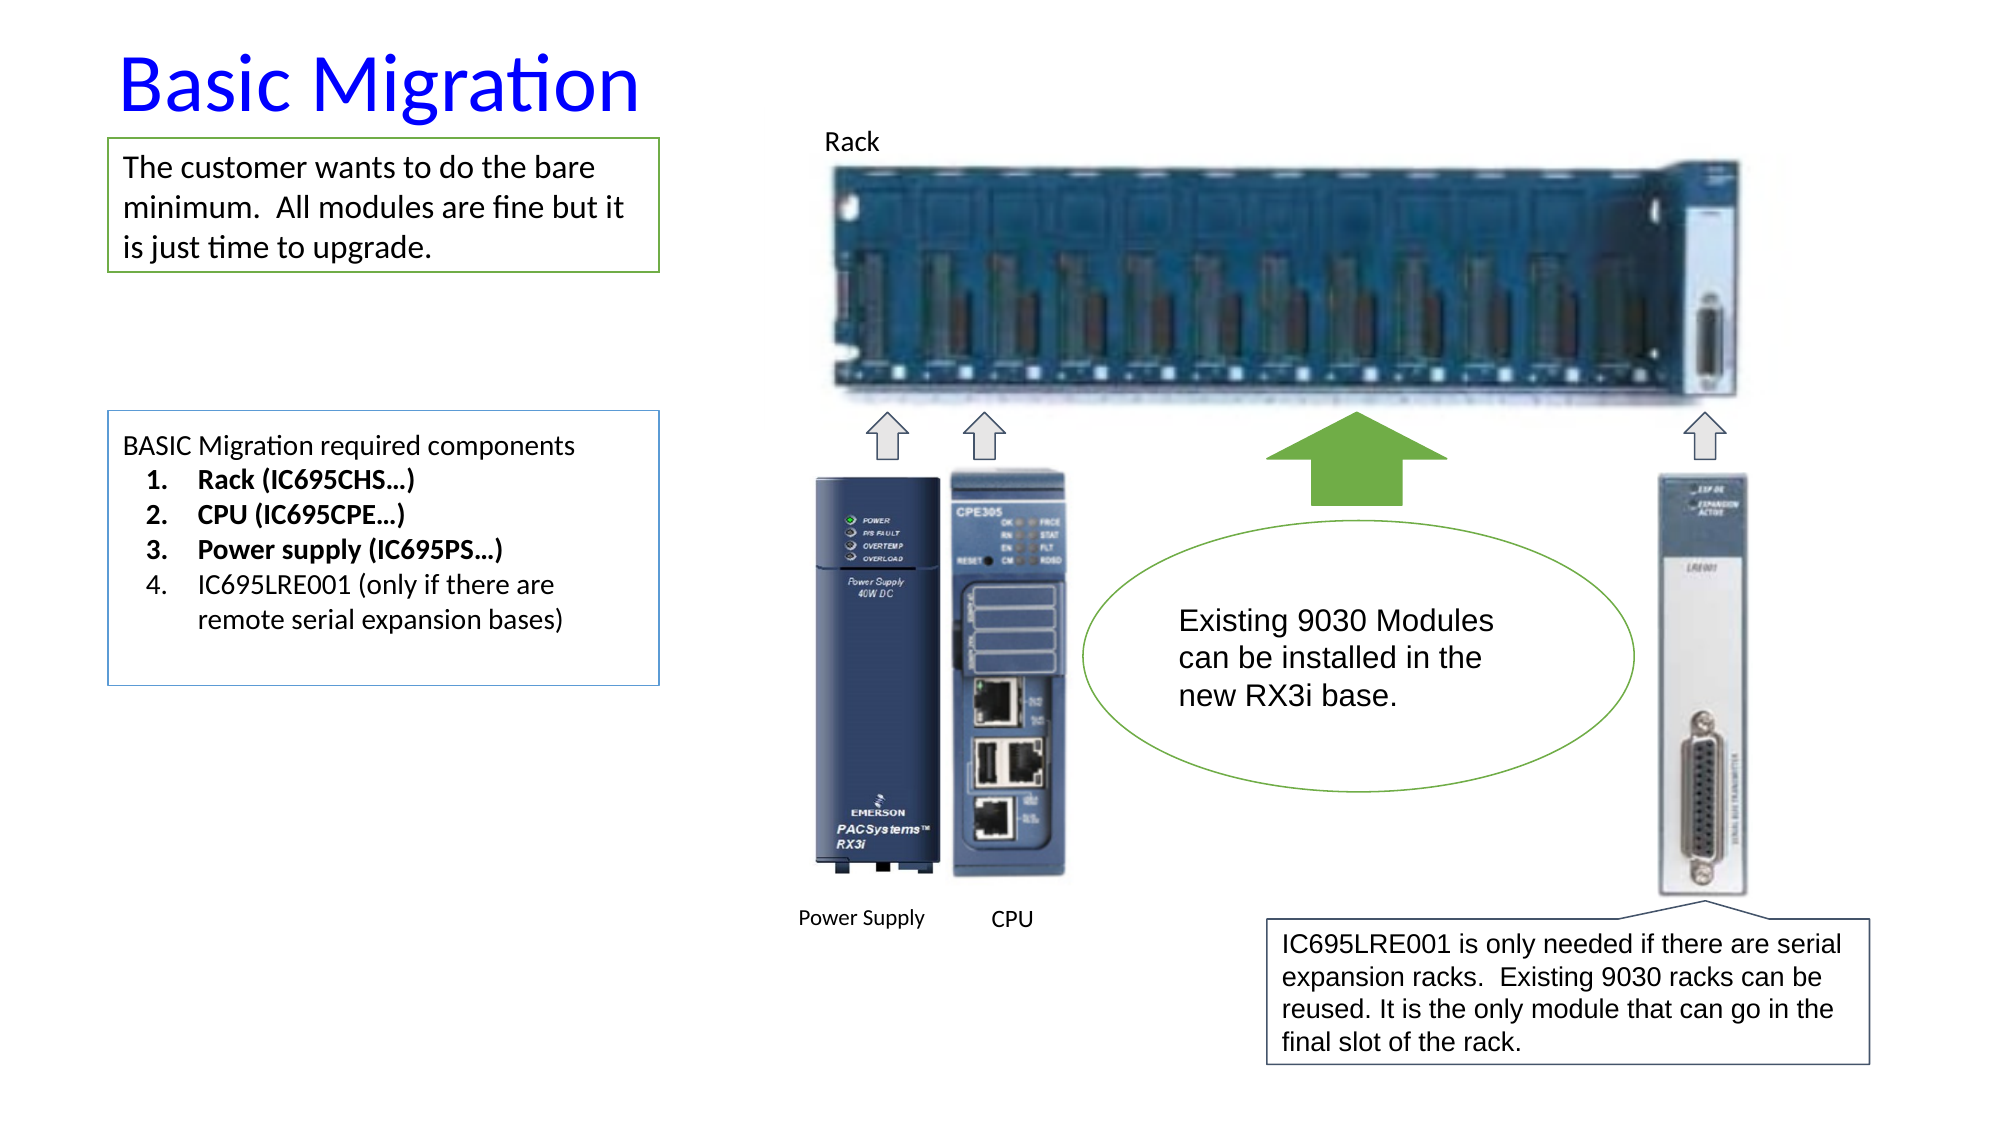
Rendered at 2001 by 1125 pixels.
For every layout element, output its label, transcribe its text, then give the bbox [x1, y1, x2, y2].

picture [1656, 472, 1754, 899]
text_box [973, 440, 996, 457]
picture [809, 459, 1084, 886]
picture [763, 107, 1830, 431]
text_box Existing 9030 Modules can be installed in the new RX3i base. [1088, 520, 1635, 792]
text_box The customer wants to do the bare minimum. All modules are fine but it is just time to upgrade. [108, 137, 660, 273]
text_box CPU [976, 894, 1079, 948]
text_box [1266, 440, 1447, 506]
text_box IC695LRE001 is only needed if there are serial expansion racks. Existing 9030 racks can be reused. It is the only module that can go in the final slot of the rack. [1266, 907, 1870, 1065]
title Basic Migration [103, 31, 1829, 138]
text_box [877, 440, 899, 460]
text_box Power Supply [783, 888, 949, 944]
text_box [1694, 440, 1716, 460]
text_box BASIC Migration required components Rack (IC695CHS…) CPU (IC695CPE…) Power supply (IC695PS…) IC695LRE001 (only if there are remote serial expansion bases) [107, 410, 660, 686]
